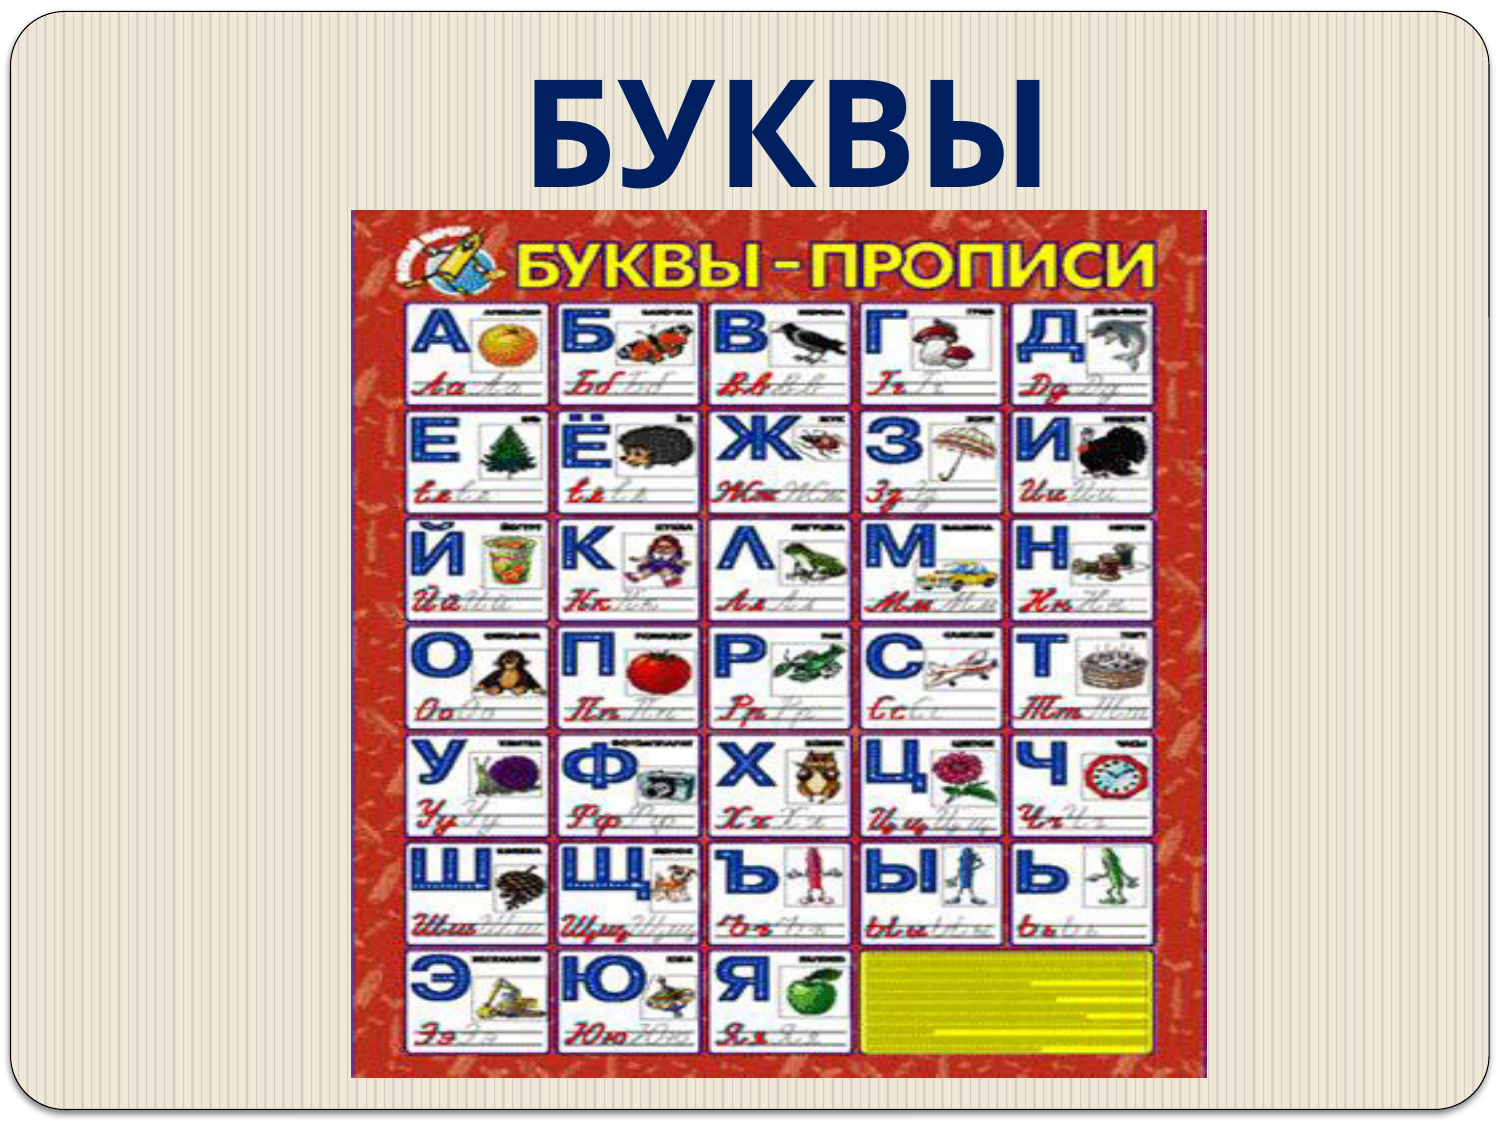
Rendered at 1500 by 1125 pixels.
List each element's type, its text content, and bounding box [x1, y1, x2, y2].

title БУКВЫ [150, 45, 1425, 233]
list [351, 210, 1208, 1079]
